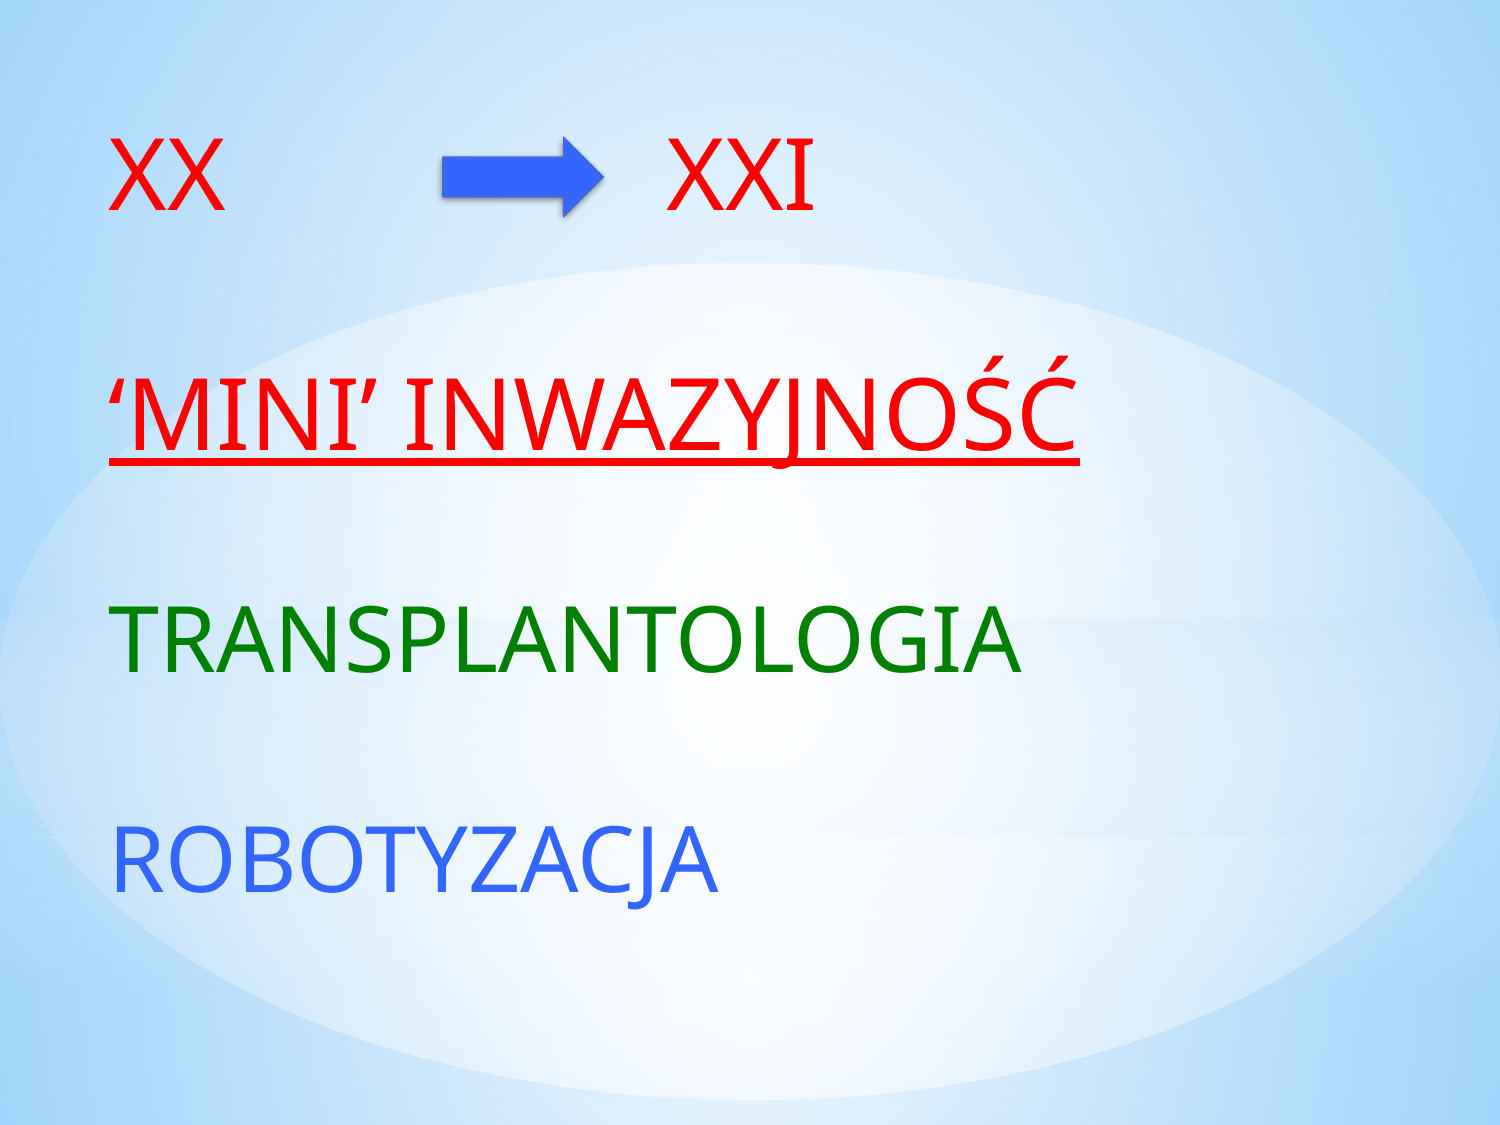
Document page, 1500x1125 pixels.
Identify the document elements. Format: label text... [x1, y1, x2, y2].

text_box XX XXI ‘MINI’ INWAZYJNOŚĆ TRANSPLANTOLOGIA ROBOTYZACJA [93, 58, 1413, 1021]
text_box [442, 136, 604, 218]
